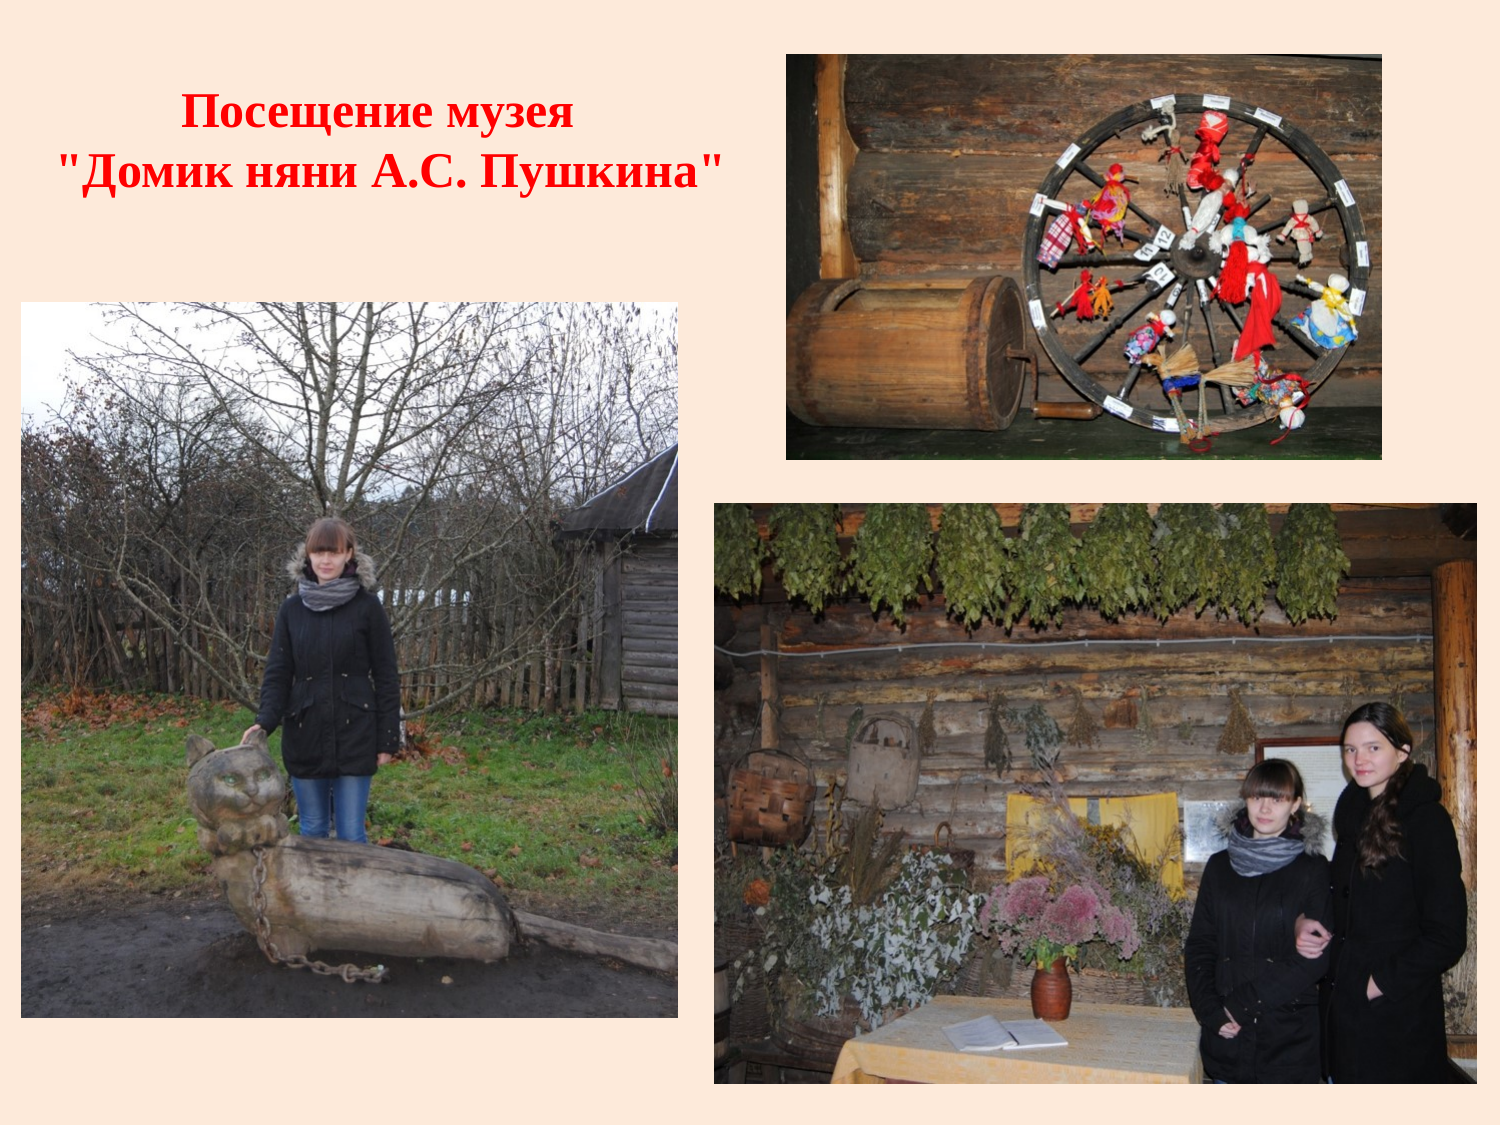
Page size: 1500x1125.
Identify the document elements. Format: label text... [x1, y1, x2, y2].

picture [20, 302, 678, 1018]
text_box Посещение музея "Домик няни А.С. Пушкина" [27, 70, 741, 205]
picture [786, 54, 1382, 460]
picture [714, 503, 1477, 1084]
